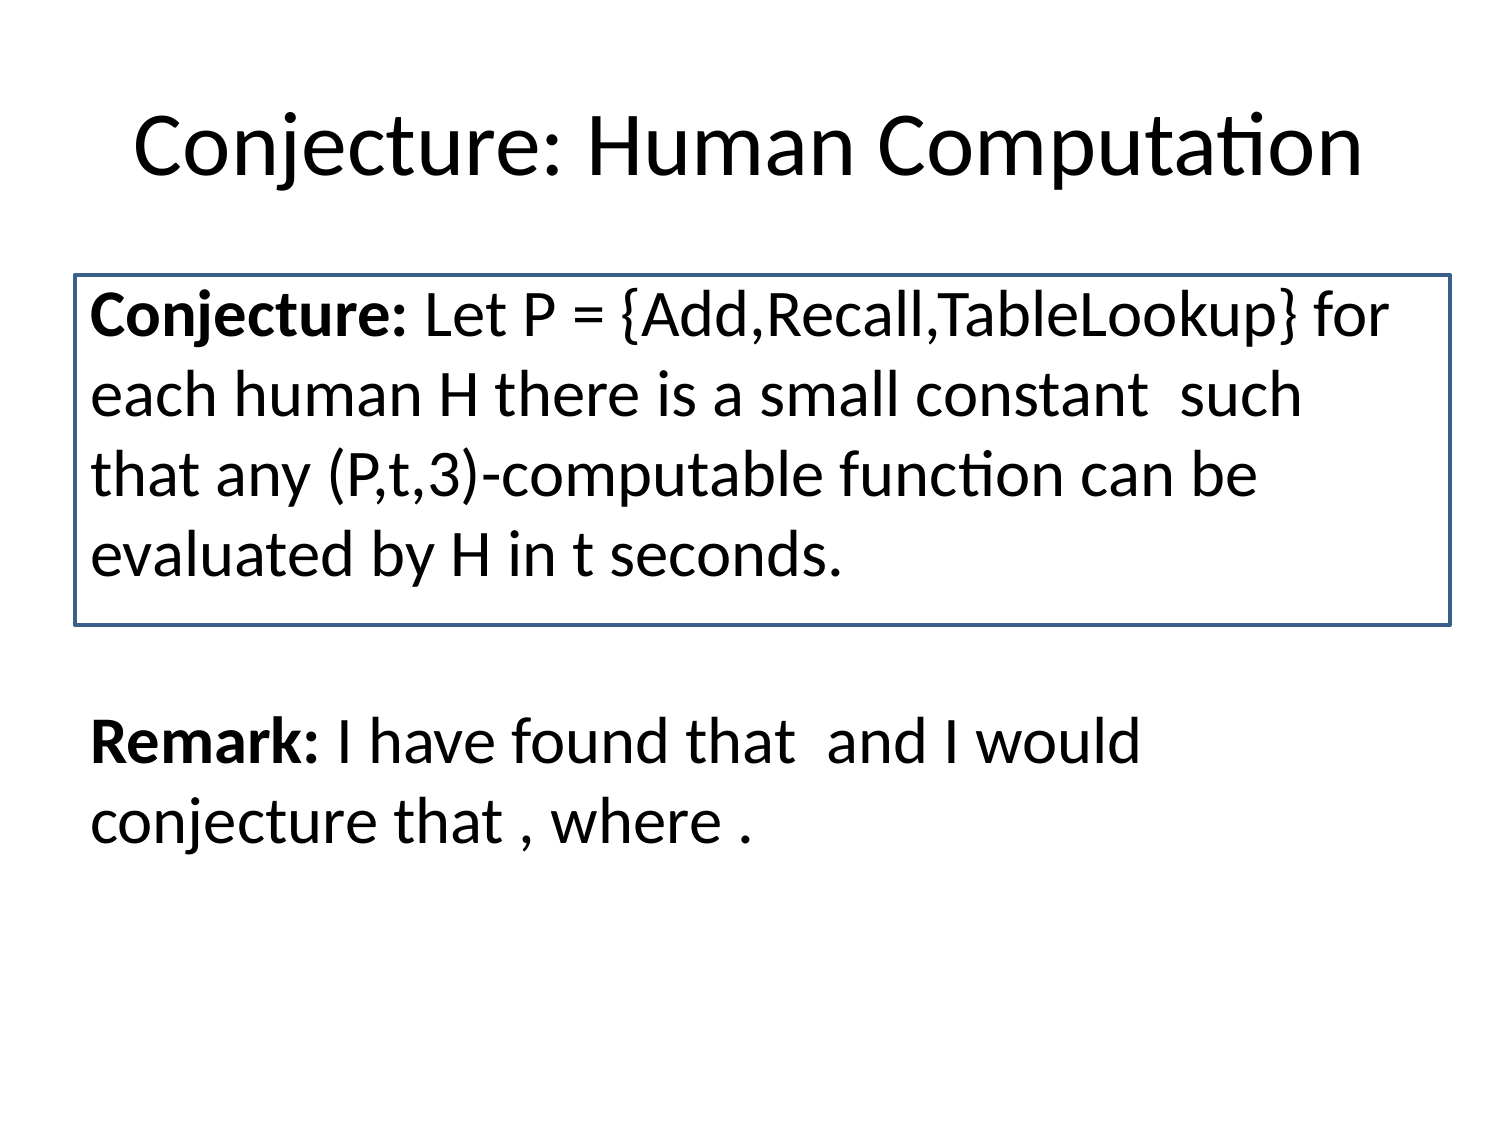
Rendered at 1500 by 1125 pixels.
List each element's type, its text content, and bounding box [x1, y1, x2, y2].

title Conjecture: Human Computation [75, 45, 1425, 233]
text_box [73, 273, 1452, 627]
